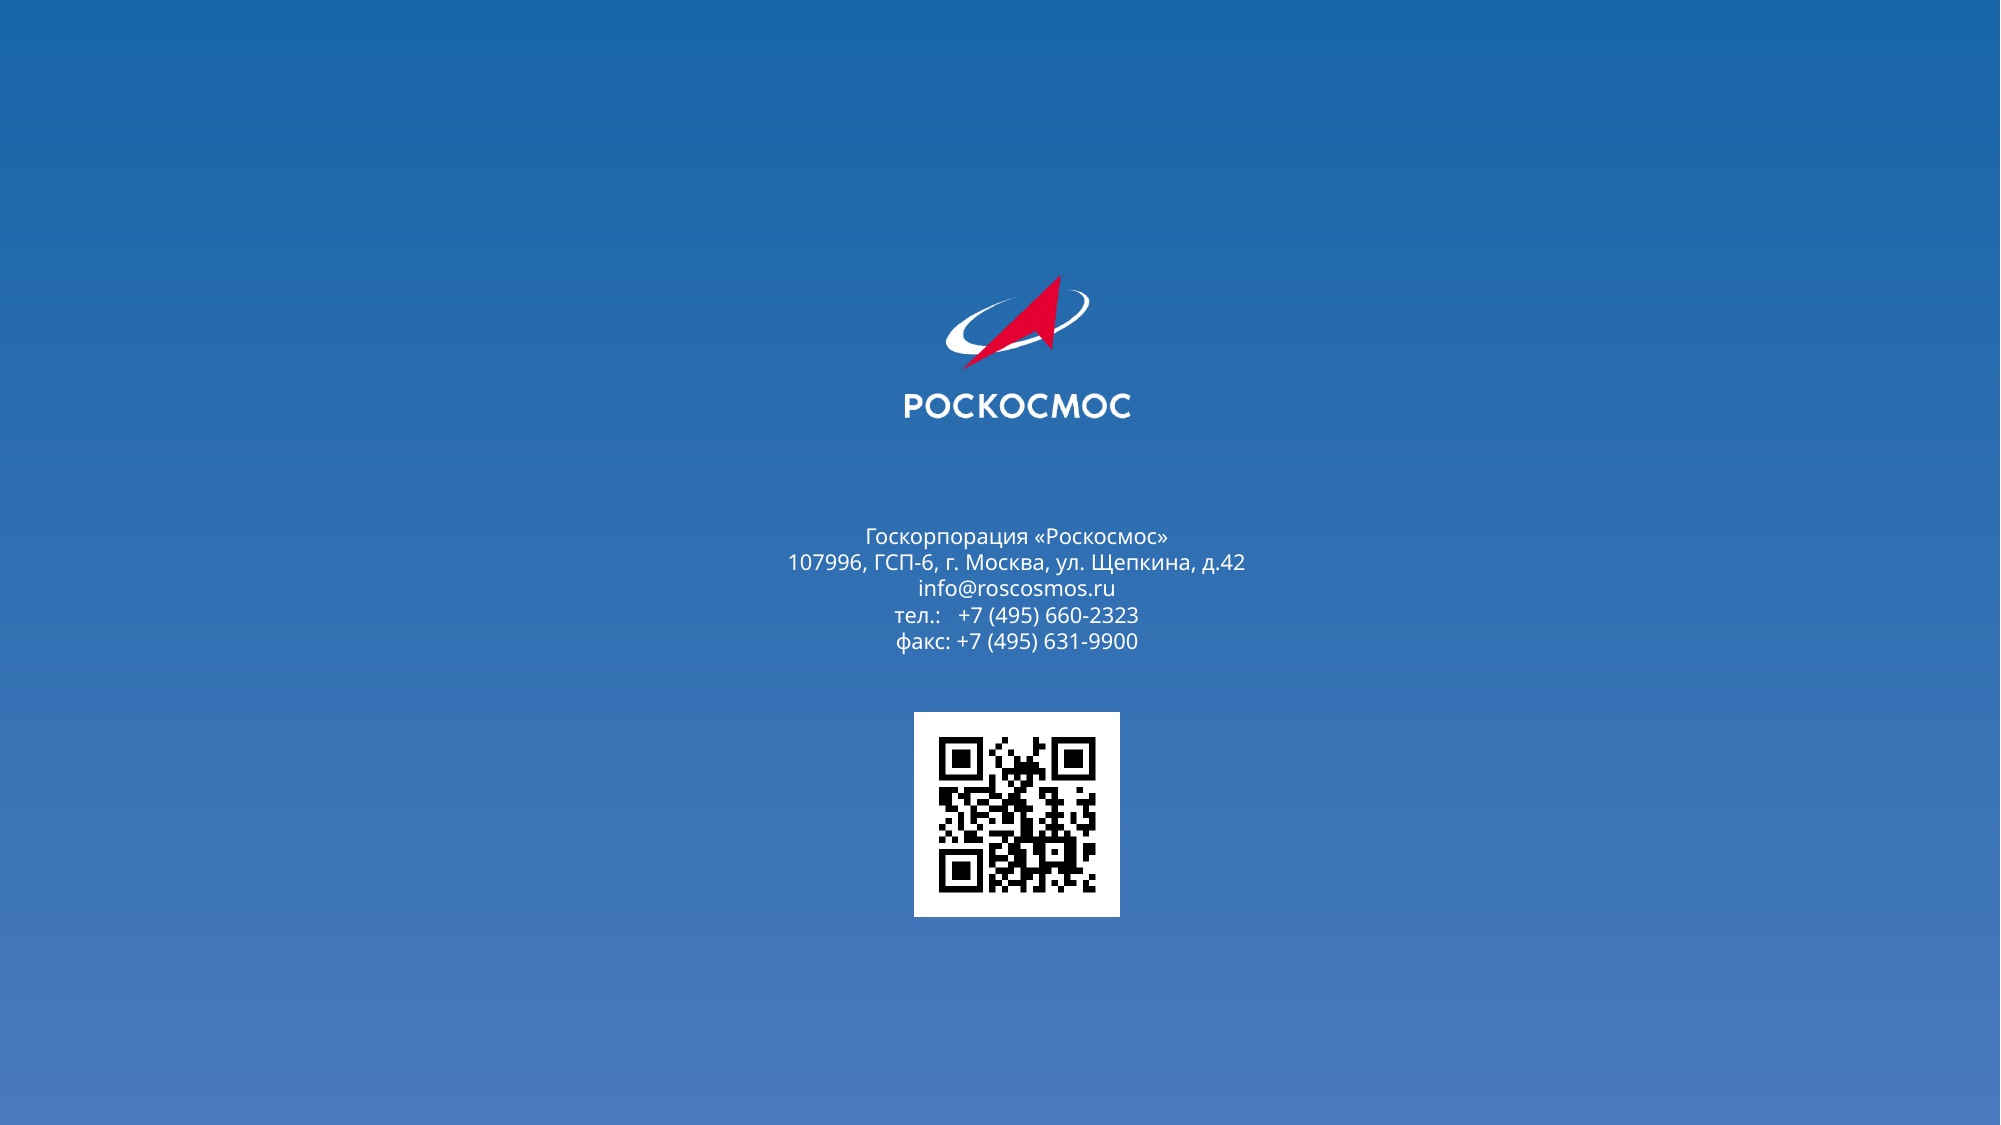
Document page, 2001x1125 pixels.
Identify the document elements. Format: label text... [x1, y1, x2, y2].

picture [914, 712, 1120, 918]
picture [856, 227, 1178, 466]
text_box [0, 0, 2000, 1125]
text_box Госкорпорация «Роскосмос» 107996, ГСП-6, г. Москва, ул. Щепкина, д.42 info@roscosmos.ru тел.: +7 (495) 660-2323 факс: +7 (495) 631-9900 [770, 515, 1264, 662]
